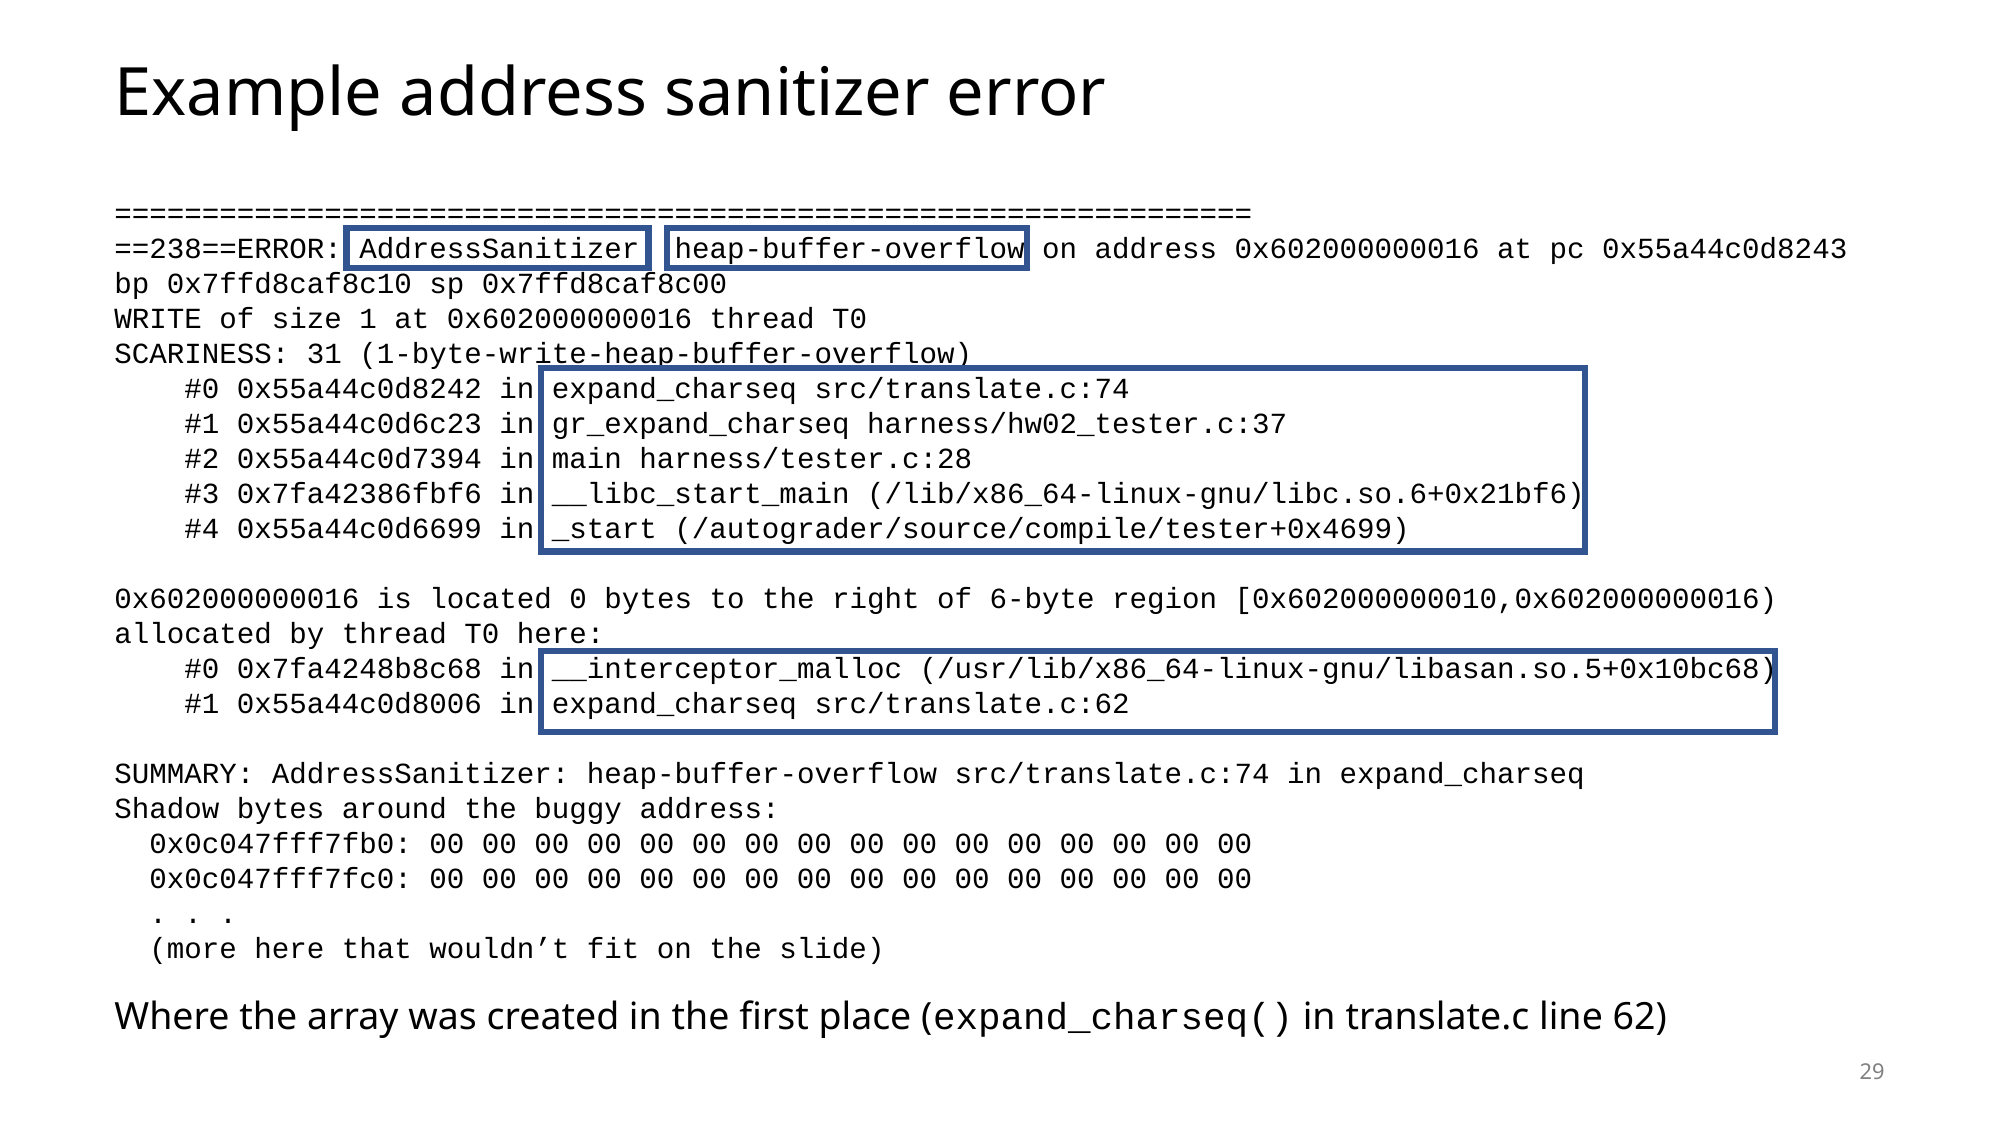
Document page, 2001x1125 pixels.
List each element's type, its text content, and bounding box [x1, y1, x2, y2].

text_box ================================================================= ==238==ERROR: AddressSanitizer: heap-buffer-overflow on address 0x602000000016 at pc 0x55a44c0d8243 bp 0x7ffd8caf8c10 sp 0x7ffd8caf8c00 WRITE of size 1 at 0x602000000016 thread T0 SCARINESS: 31 (1-byte-write-heap-buffer-overflow) #0 0x55a44c0d8242 in expand_charseq src/translate.c:74 #1 0x55a44c0d6c23 in gr_expand_charseq harness/hw02_tester.c:37 #2 0x55a44c0d7394 in main harness/tester.c:28 #3 0x7fa42386fbf6 in __libc_start_main (/lib/x86_64-linux-gnu/libc.so.6+0x21bf6) #4 0x55a44c0d6699 in _start (/autograder/source/compile/tester+0x4699) 0x602000000016 is located 0 bytes to the right of 6-byte region [0x602000000010,0x602000000016) allocated by thread T0 here: #0 0x7fa4248b8c68 in __interceptor_malloc (/usr/lib/x86_64-linux-gnu/libasan.so.5+0x10bc68) #1 0x55a44c0d8006 in expand_charseq src/translate.c:62 SUMMARY: AddressSanitizer: heap-buffer-overflow src/translate.c:74 in expand_charseq Shadow bytes around the buggy address: 0x0c047fff7fb0: 00 00 00 00 00 00 00 00 00 00 00 00 00 00 00 00 0x0c047fff7fc0: 00 00 00 00 00 00 00 00 00 00 00 00 00 00 00 00 . . . (more here that wouldn’t fit on the slide) [99, 187, 1900, 972]
slide_number 29 [1749, 1042, 1900, 1103]
title Example address sanitizer error [99, 37, 1900, 150]
text_box [666, 227, 1028, 269]
text_box [540, 650, 1776, 733]
text_box [540, 367, 1586, 553]
text_box Where the array was created in the first place (expand_charseq() in translate.c line 62) [99, 985, 1726, 1045]
text_box [345, 227, 650, 269]
